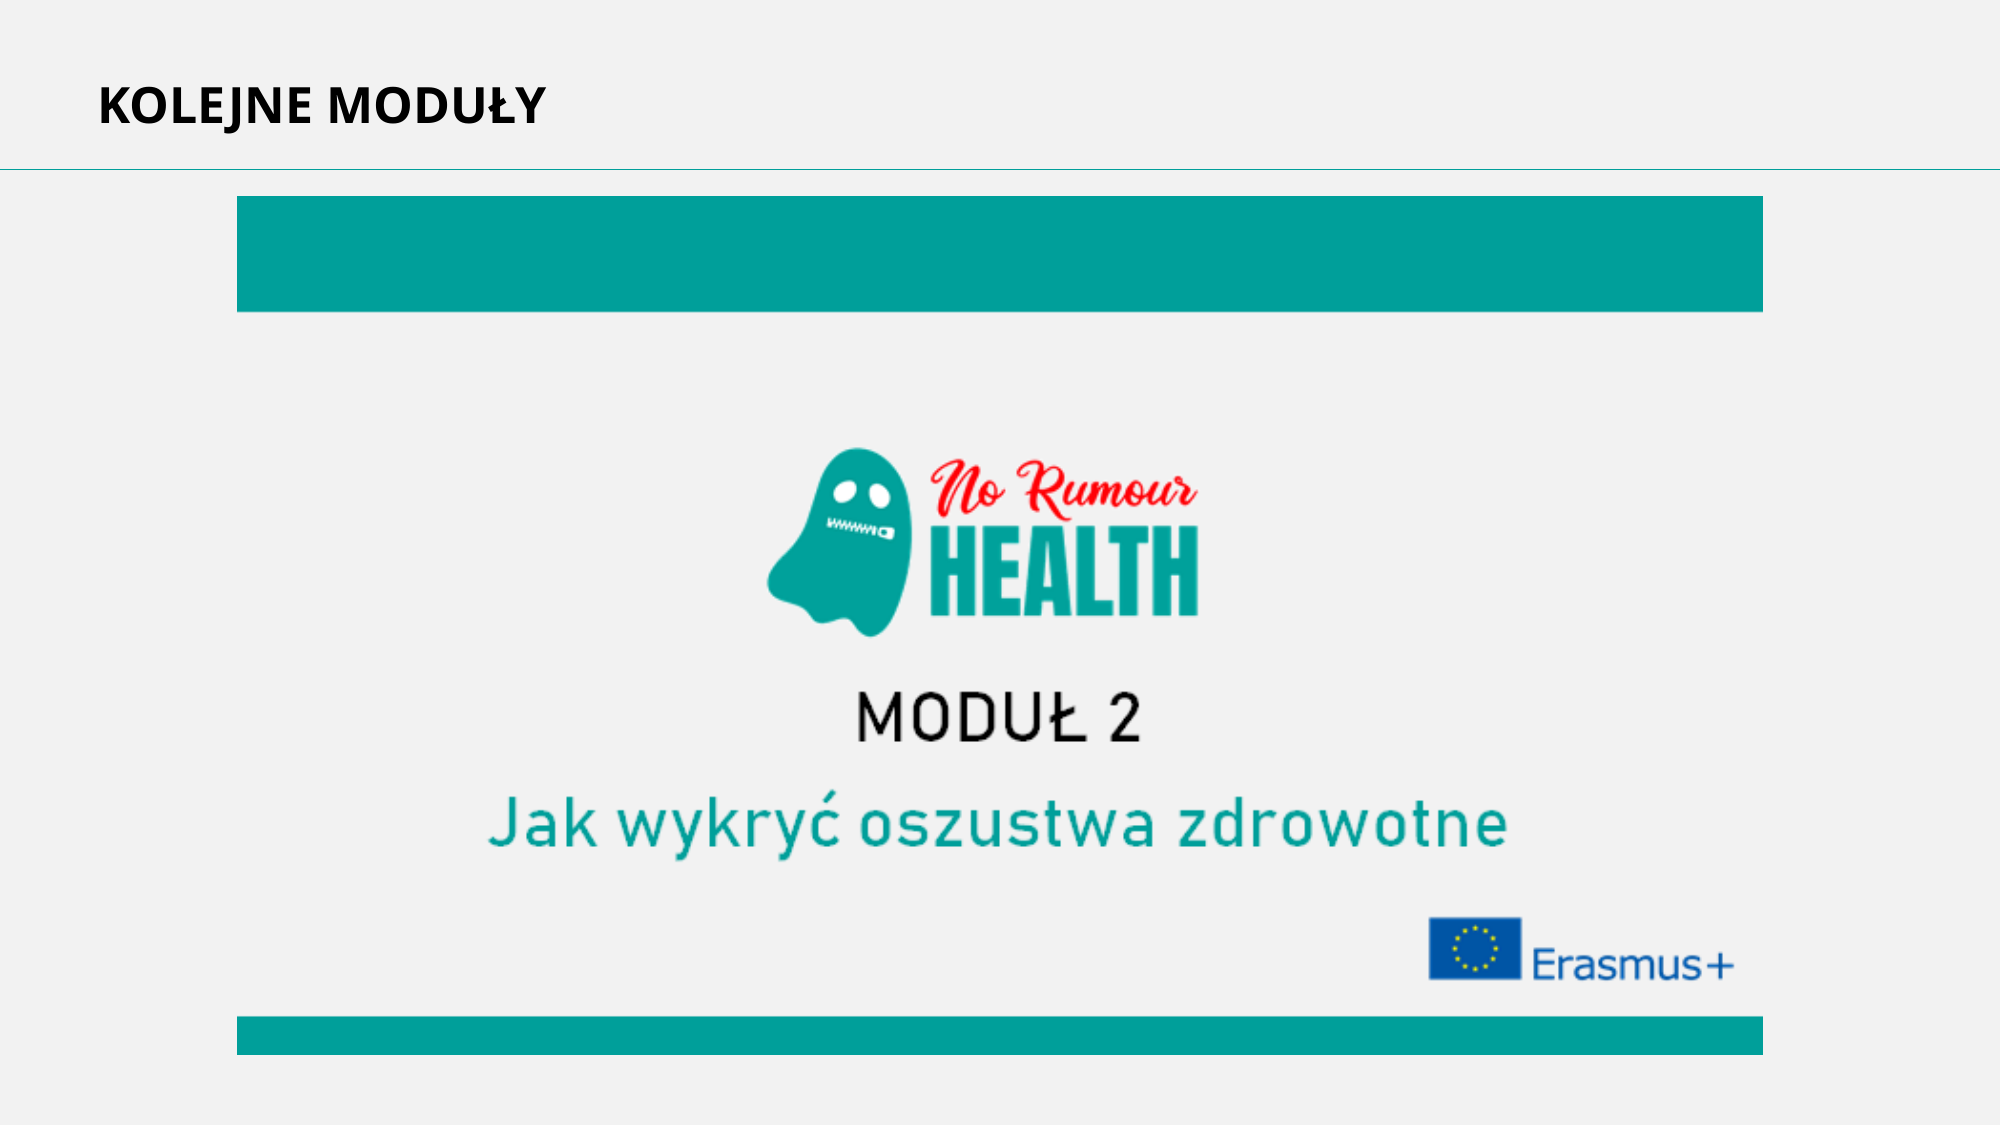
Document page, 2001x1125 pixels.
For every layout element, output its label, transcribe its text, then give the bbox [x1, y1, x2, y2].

text_box KOLEJNE MODUŁY [82, 66, 1918, 142]
picture [237, 196, 1763, 1055]
